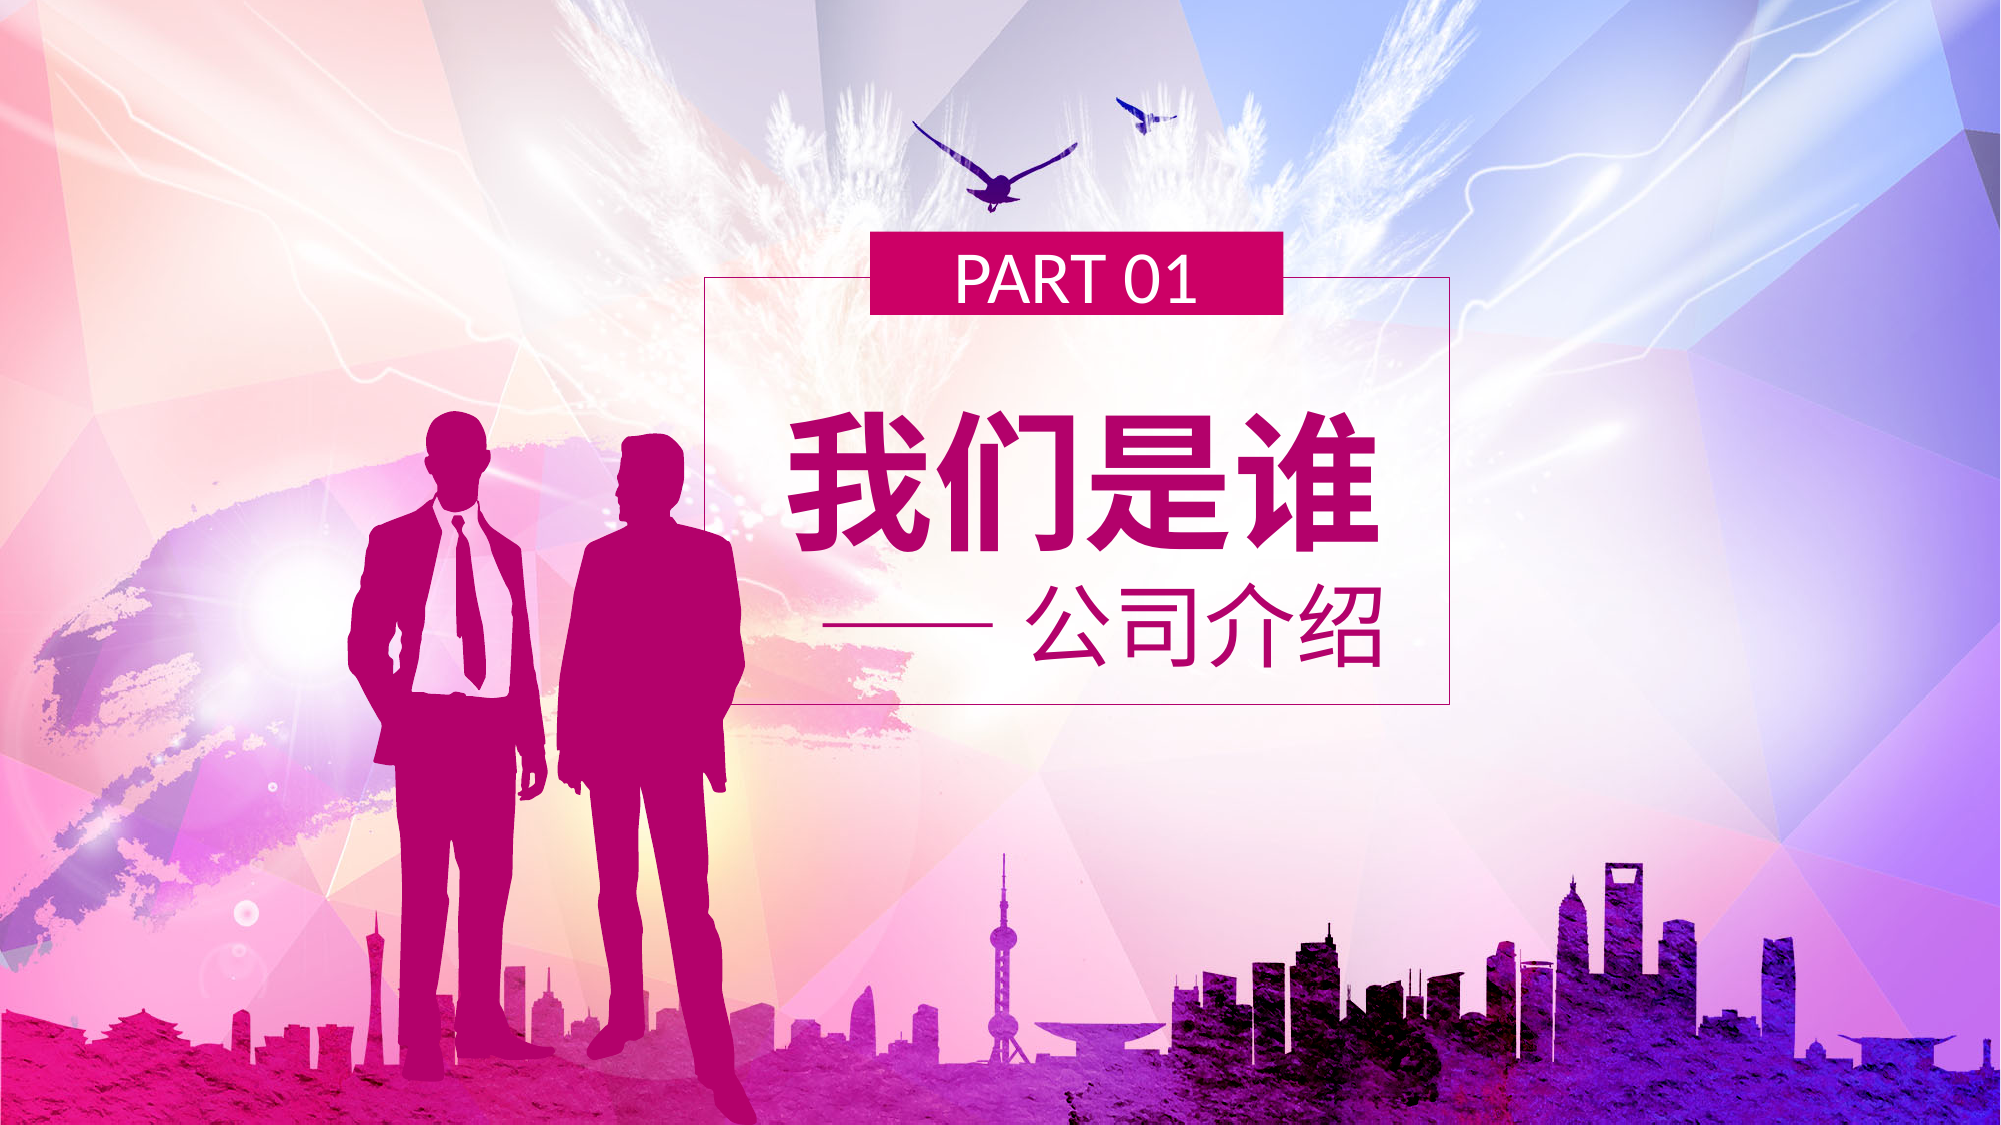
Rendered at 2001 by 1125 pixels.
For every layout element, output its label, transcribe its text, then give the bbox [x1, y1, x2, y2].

text_box [347, 411, 555, 1082]
text_box PART 01 [868, 230, 1286, 290]
text_box 我们是谁 [769, 290, 1399, 576]
text_box [556, 433, 757, 1125]
text_box ——公司介绍 [801, 506, 1603, 687]
picture [0, 0, 2001, 1125]
text_box [703, 275, 1451, 706]
